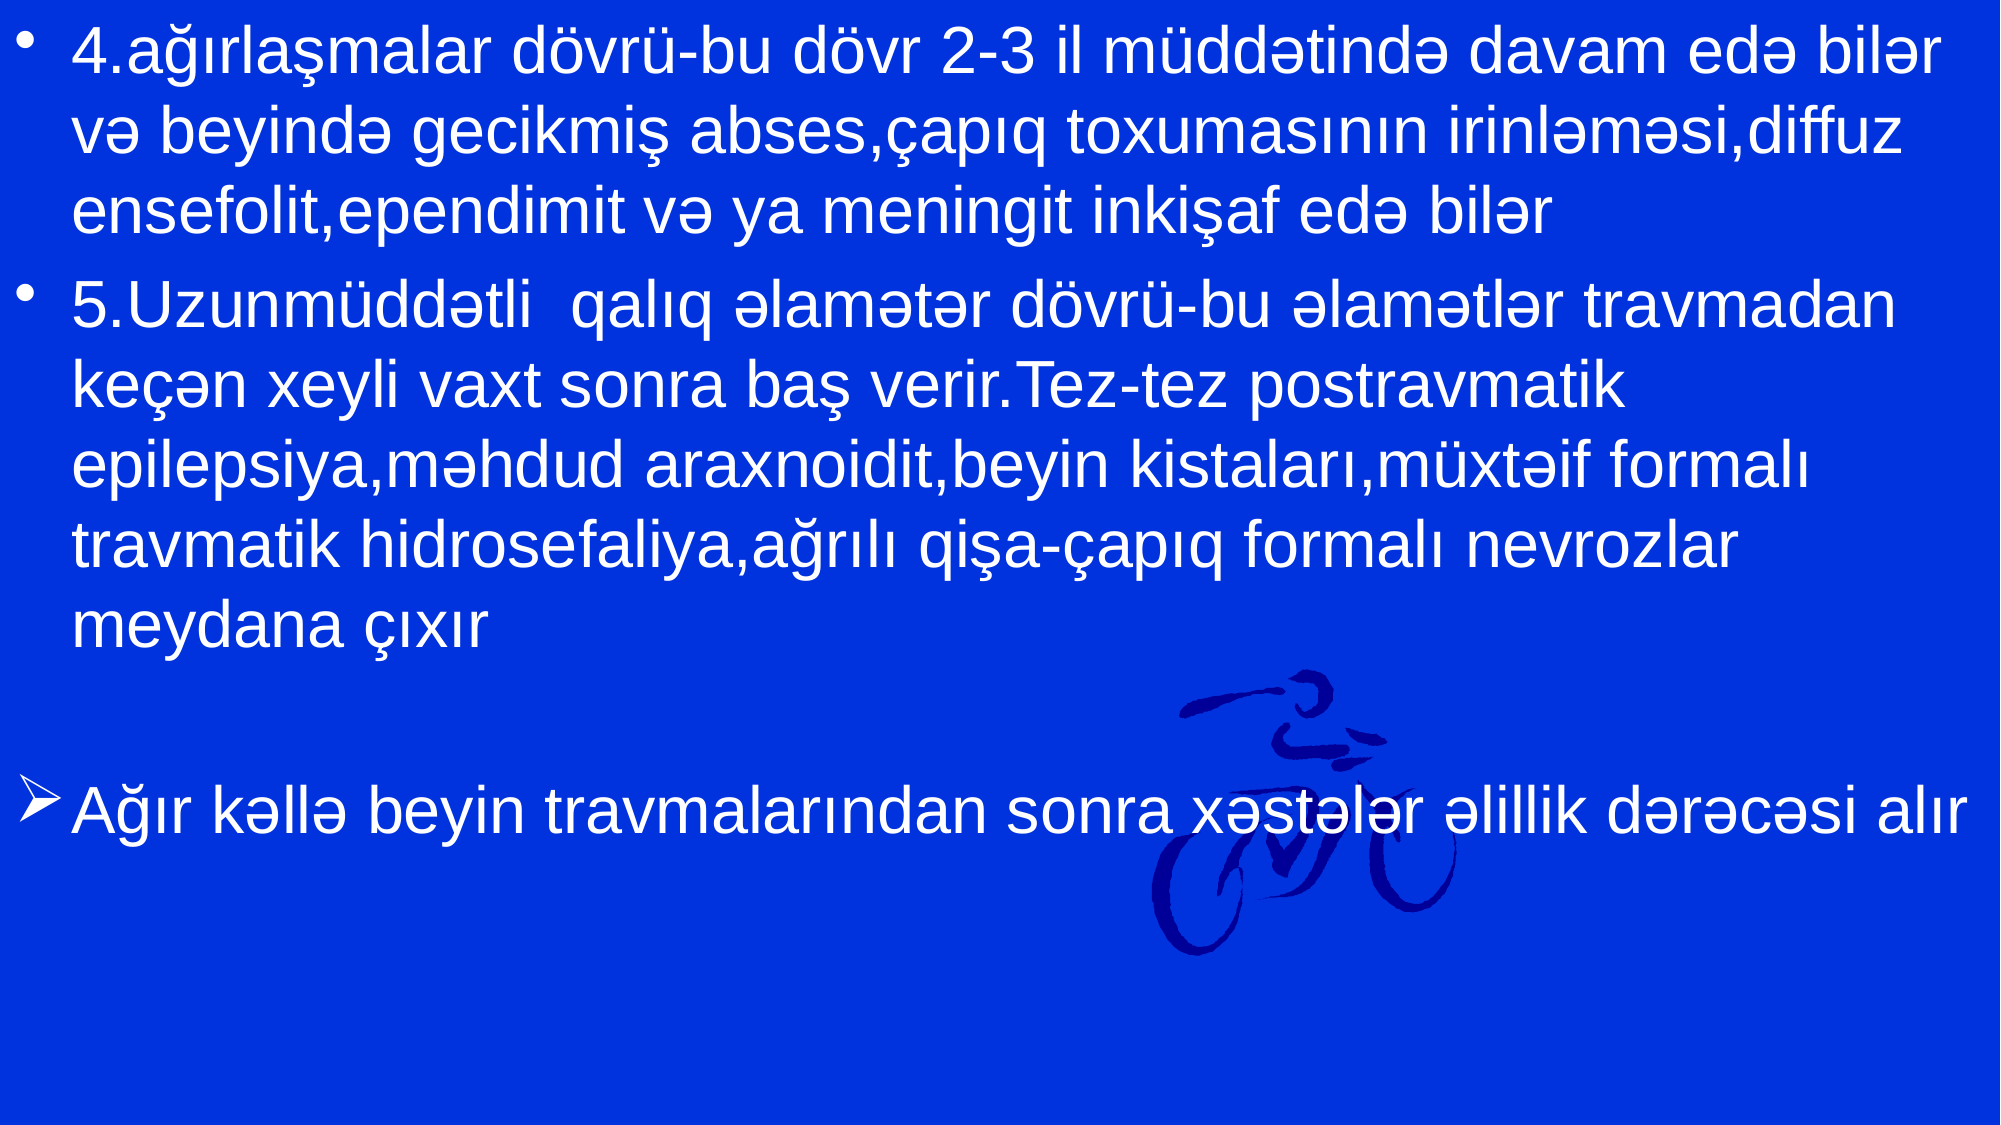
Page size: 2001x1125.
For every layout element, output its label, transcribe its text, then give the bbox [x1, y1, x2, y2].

list 4.ağırlaşmalar dövrü-bu dövr 2-3 il müddətində davam edə bilər və beyində gecikmiş abses,çapıq toxumasının irinləməsi,diffuz ensefolit,ependimit və ya meningit inkişaf edə bilər 5.Uzunmüddətli qalıq əlamətər dövrü-bu əlamətlər travmadan keçən xeyli vaxt sonra baş verir.Tez-tez postravmatik epilepsiya,məhdud araxnoidit,beyin kistaları,müxtəif formalı travmatik hidrosefaliya,ağrılı qişa-çapıq formalı nevrozlar meydana çıxır Ağır kəllə beyin travmalarından sonra xəstələr əlillik dərəcəsi alır [0, 0, 2000, 1125]
